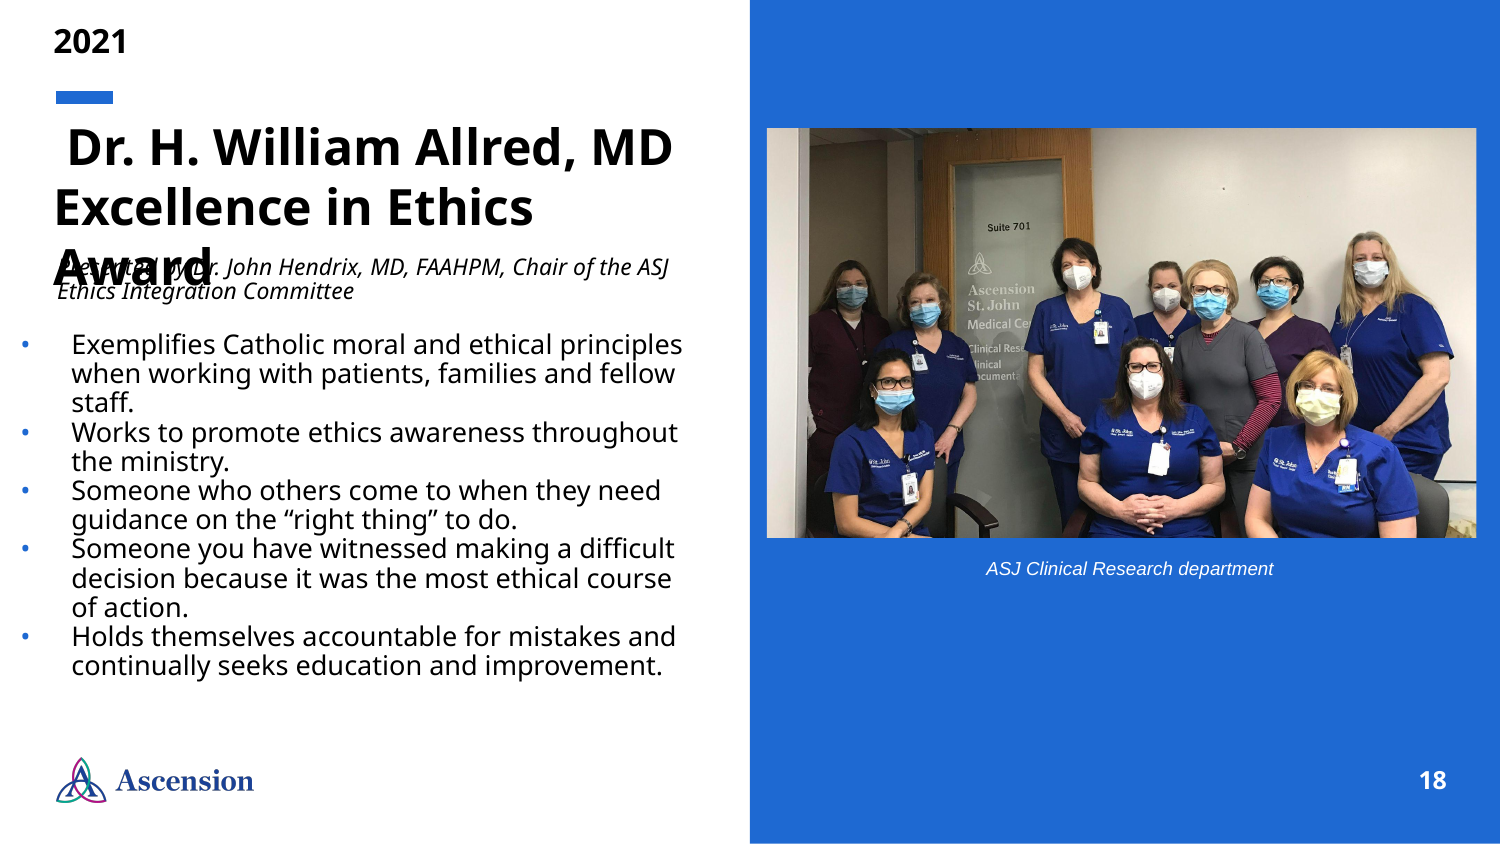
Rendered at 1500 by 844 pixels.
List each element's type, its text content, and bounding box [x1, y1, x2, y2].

list Exemplifies Catholic moral and ethical principles when working with patients, families and fellow staff. Works to promote ethics awareness throughout the ministry. Someone who others come to when they need guidance on the “right thing” to do. Someone you have witnessed making a difficult decision because it was the most ethical course of action. Holds themselves accountable for mistakes and continually seeks education and improvement. [0, 325, 704, 837]
picture [766, 118, 1477, 538]
text_box Presented by Dr. John Hendrix, MD, FAAHPM, Chair of the ASJ Ethics Integration Committee [42, 240, 703, 320]
list 2021 [42, 19, 704, 110]
text_box ASJ Clinical Research department [828, 546, 1431, 591]
title Dr. H. William Allred, MD Excellence in Ethics Award [42, 110, 704, 279]
